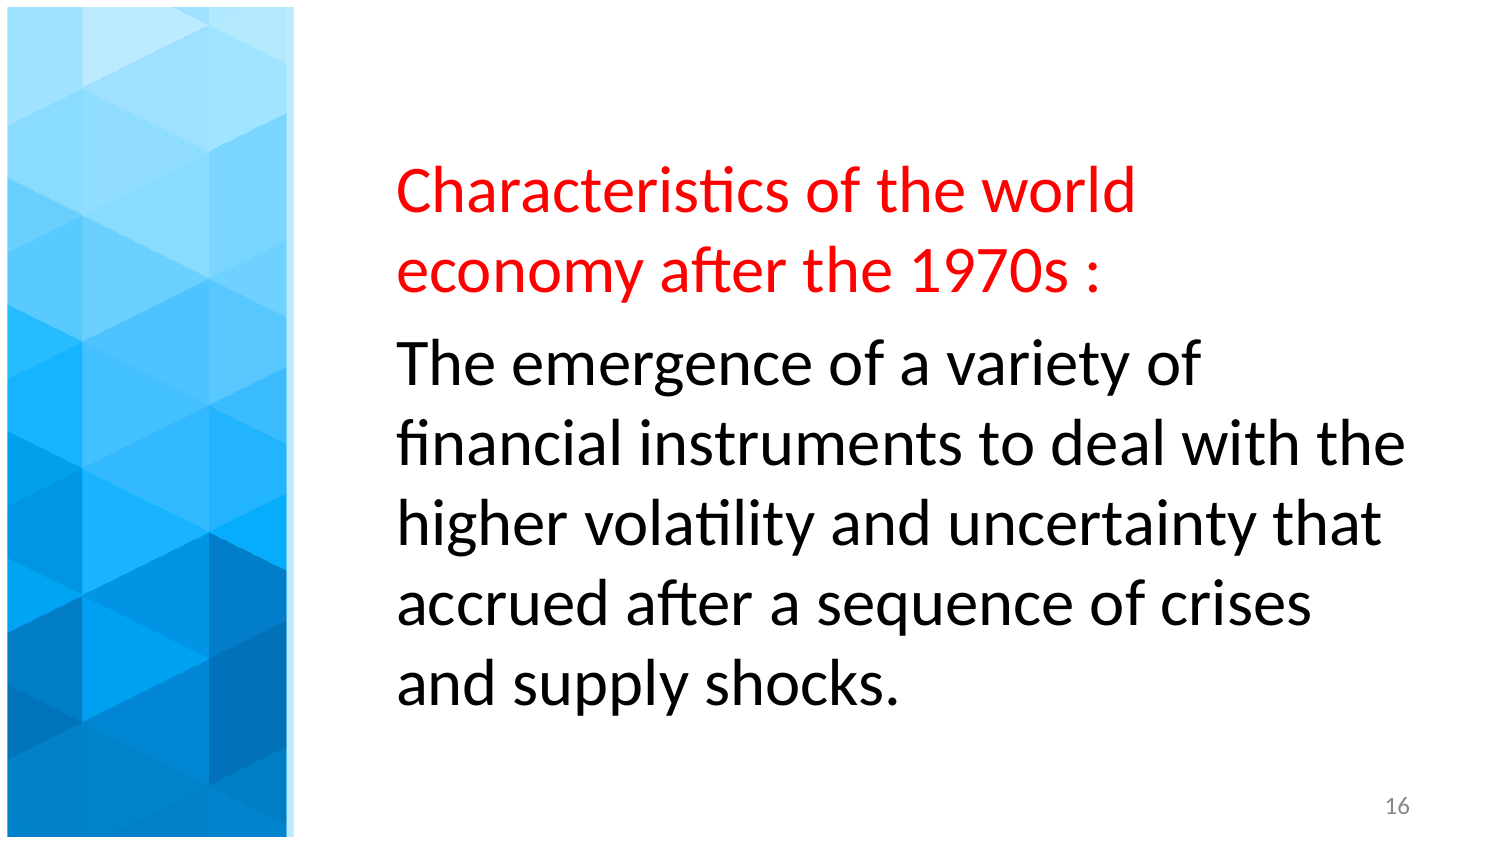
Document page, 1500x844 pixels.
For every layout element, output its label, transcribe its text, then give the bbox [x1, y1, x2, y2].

list Characteristics of the world economy after the 1970s : The emergence of a variety of financial instruments to deal with the higher volatility and uncertainty that accrued after a sequence of crises and supply shocks. [324, 130, 1425, 688]
slide_number 16 [1074, 782, 1425, 827]
picture [0, 0, 1500, 844]
